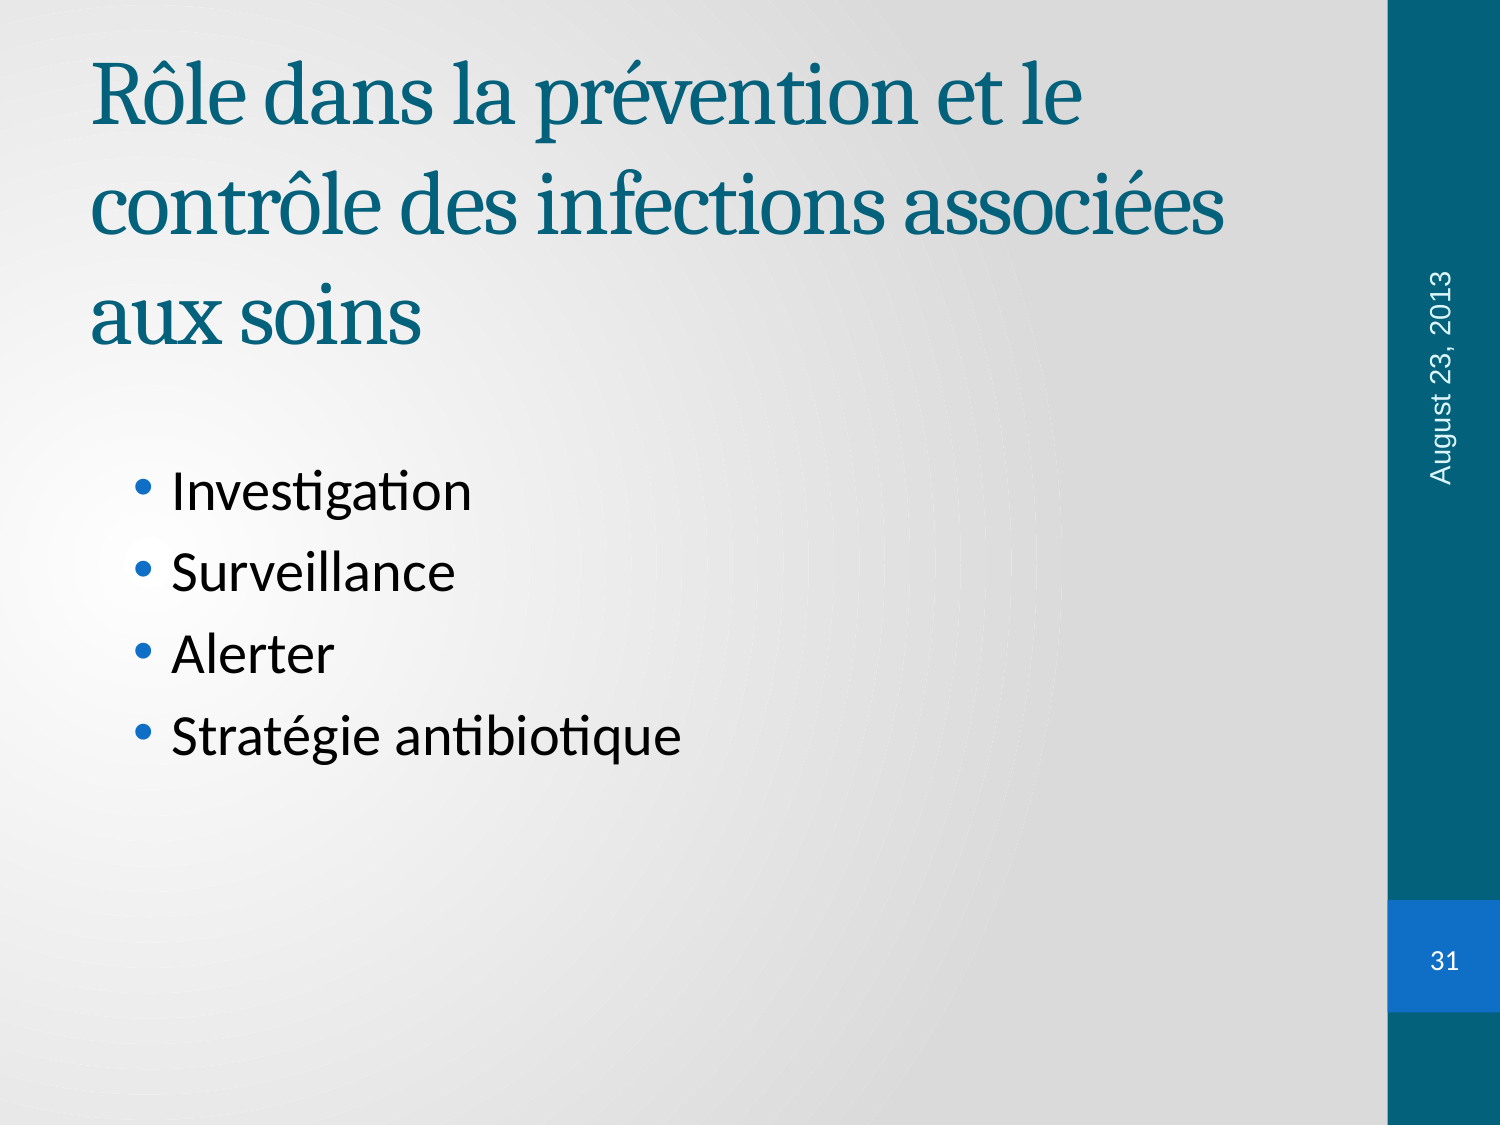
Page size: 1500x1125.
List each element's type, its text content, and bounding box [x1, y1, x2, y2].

slide_number 31 [1397, 924, 1492, 994]
title Rôle dans la prévention et le contrôle des infections associées aux soins [75, 45, 1325, 350]
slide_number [1408, 100, 1469, 501]
list Investigation Surveillance Alerter Stratégie antibiotique [100, 444, 1294, 788]
